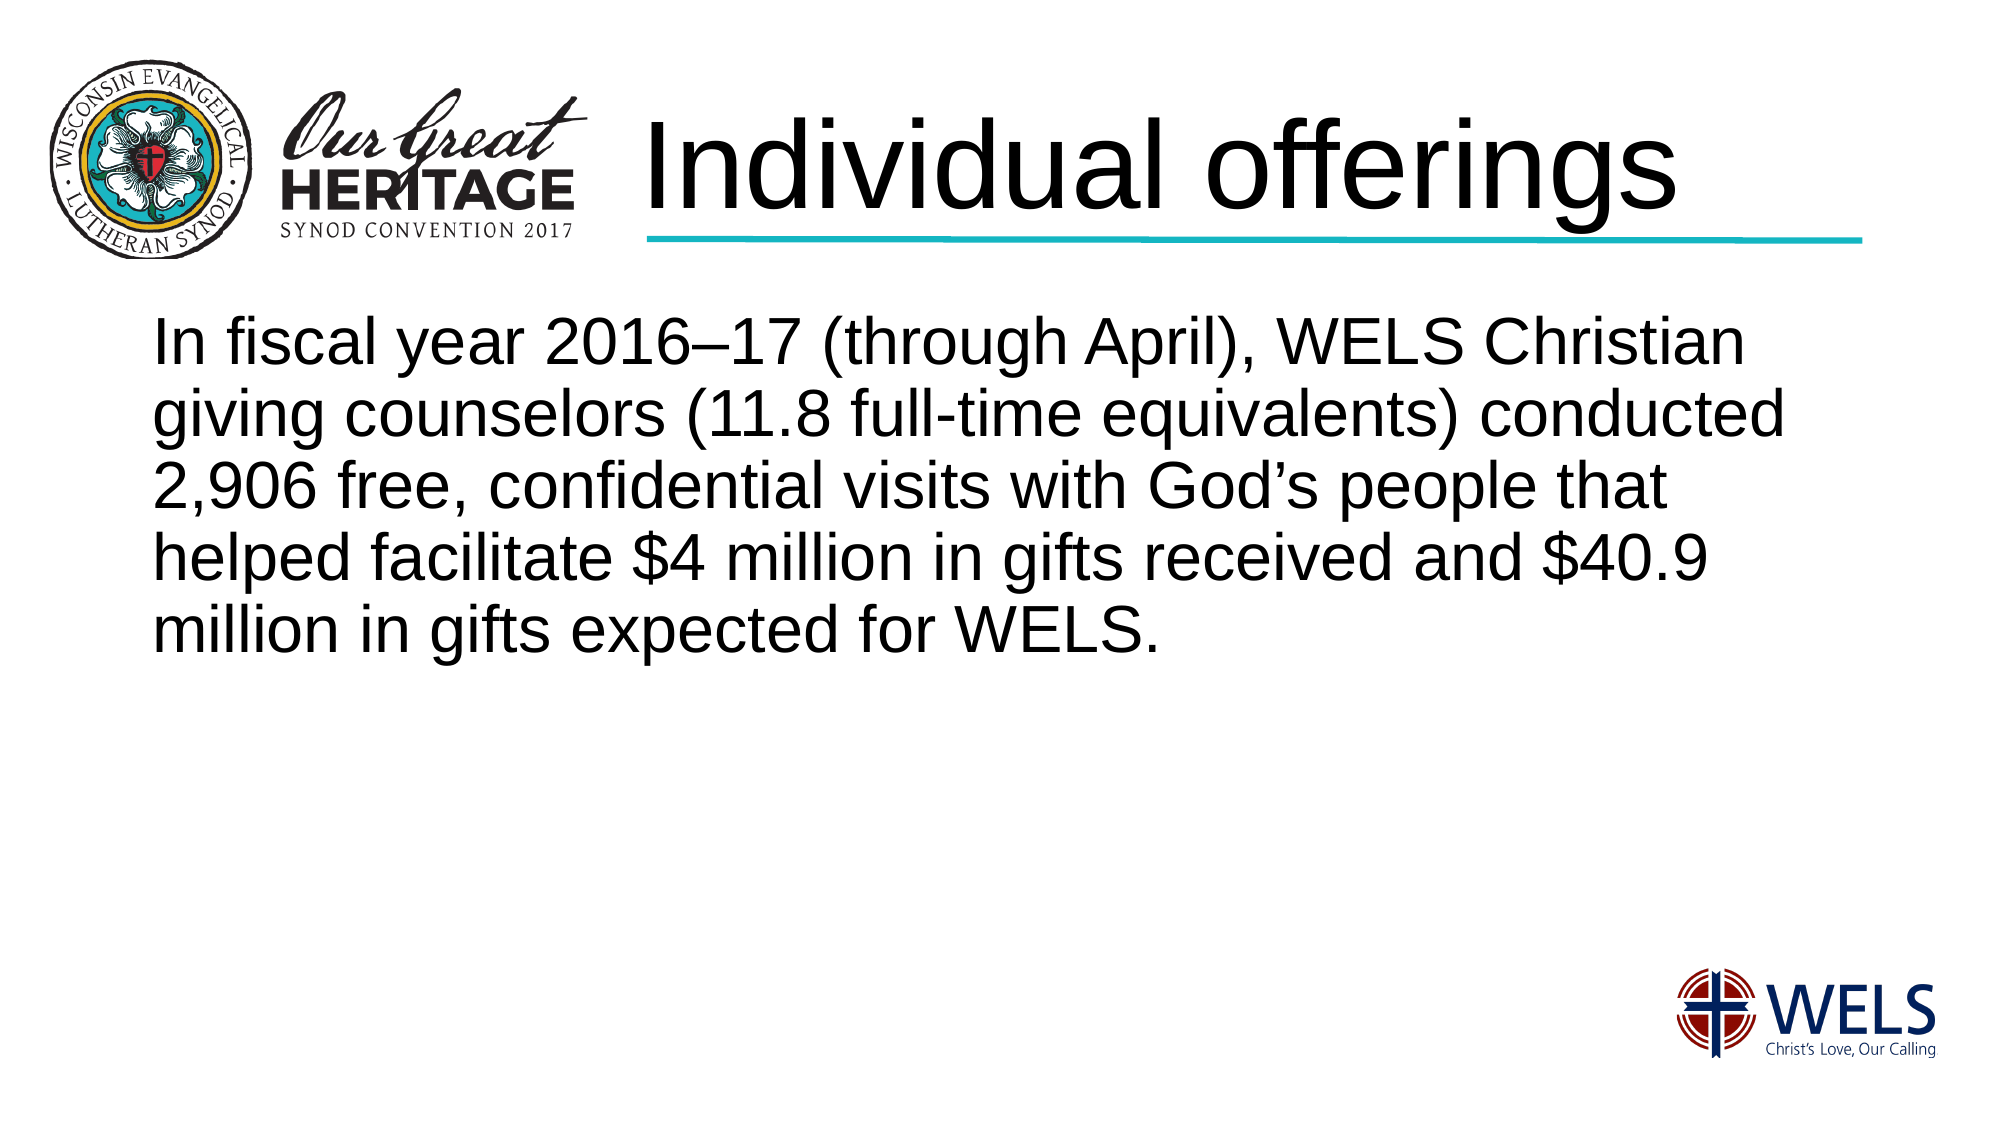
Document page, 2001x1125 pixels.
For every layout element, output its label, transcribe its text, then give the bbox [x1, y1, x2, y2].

list In fiscal year 2016–17 (through April), WELS Christian giving counselors (11.8 full-time equivalents) conducted 2,906 free, confidential visits with God’s people that helped facilitate $4 million in gifts received and $40.9 million in gifts expected for WELS. [137, 299, 1863, 1014]
title Individual offerings [625, 59, 1863, 278]
